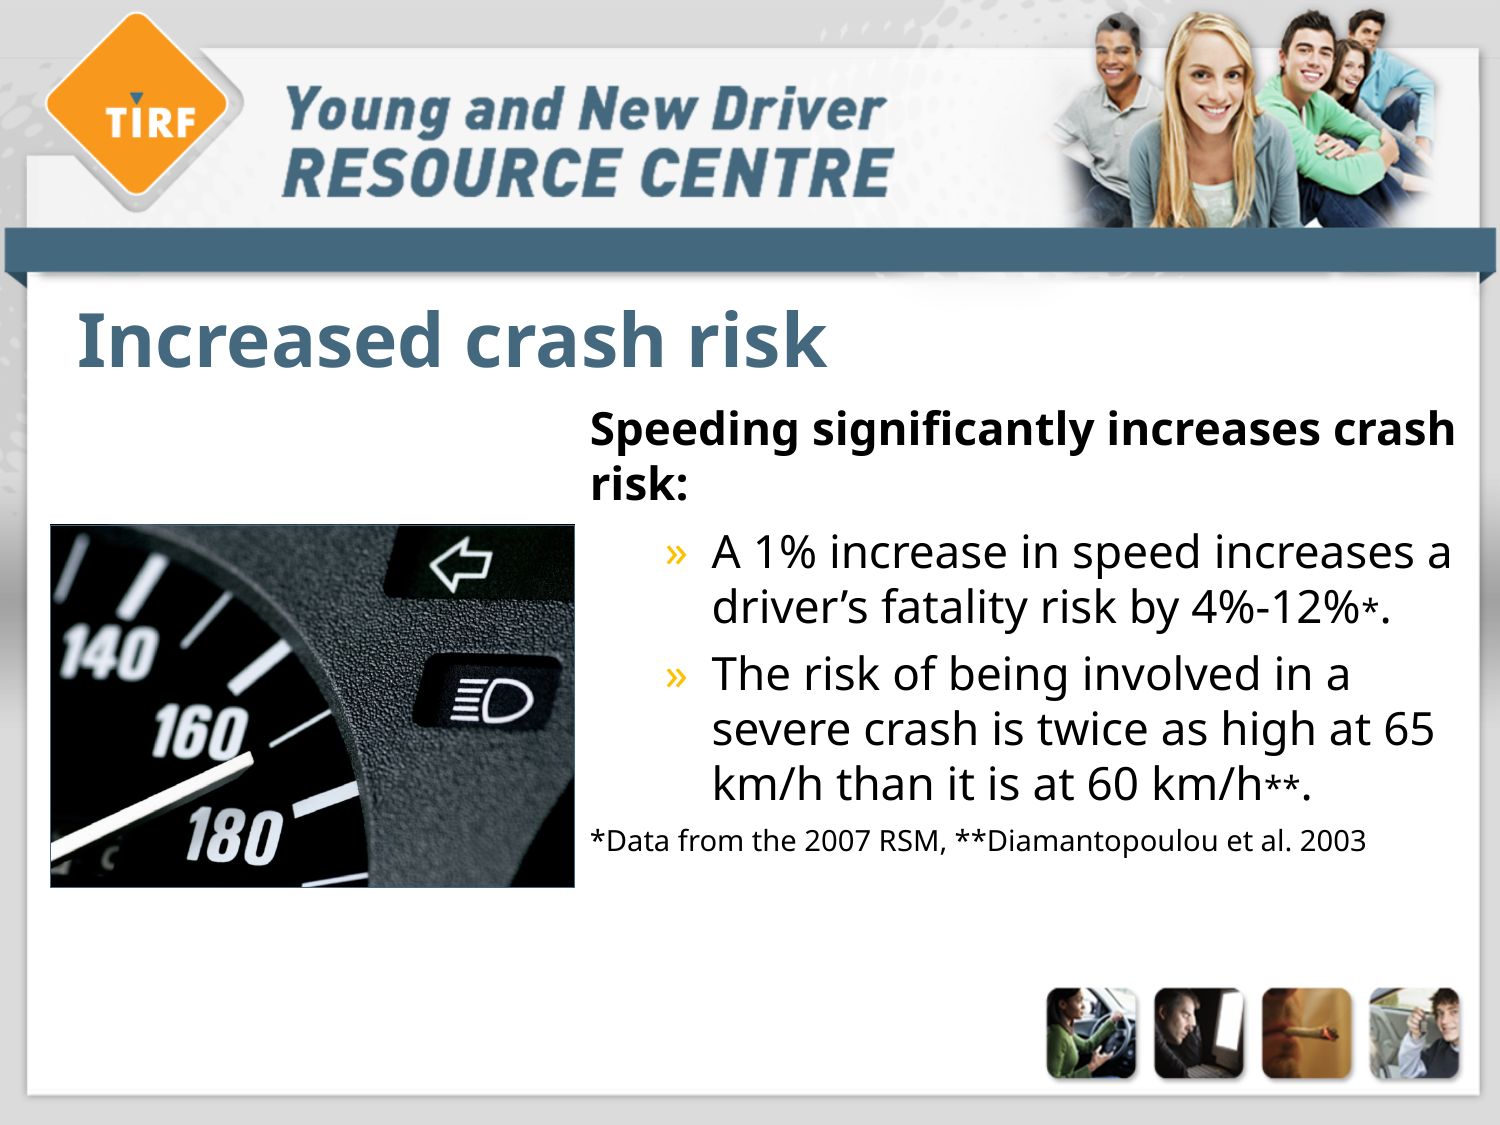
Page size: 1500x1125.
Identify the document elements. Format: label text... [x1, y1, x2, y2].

text_box Speeding significantly increases crash risk: A 1% increase in speed increases a driver’s fatality risk by 4%-12%*. The risk of being involved in a severe crash is twice as high at 65 km/h than it is at 60 km/h**. *Data from the 2007 RSM, **Diamantopoulou et al. 2003 [574, 324, 1474, 865]
picture [0, 0, 1500, 1125]
title Increased crash risk [62, 262, 1413, 413]
